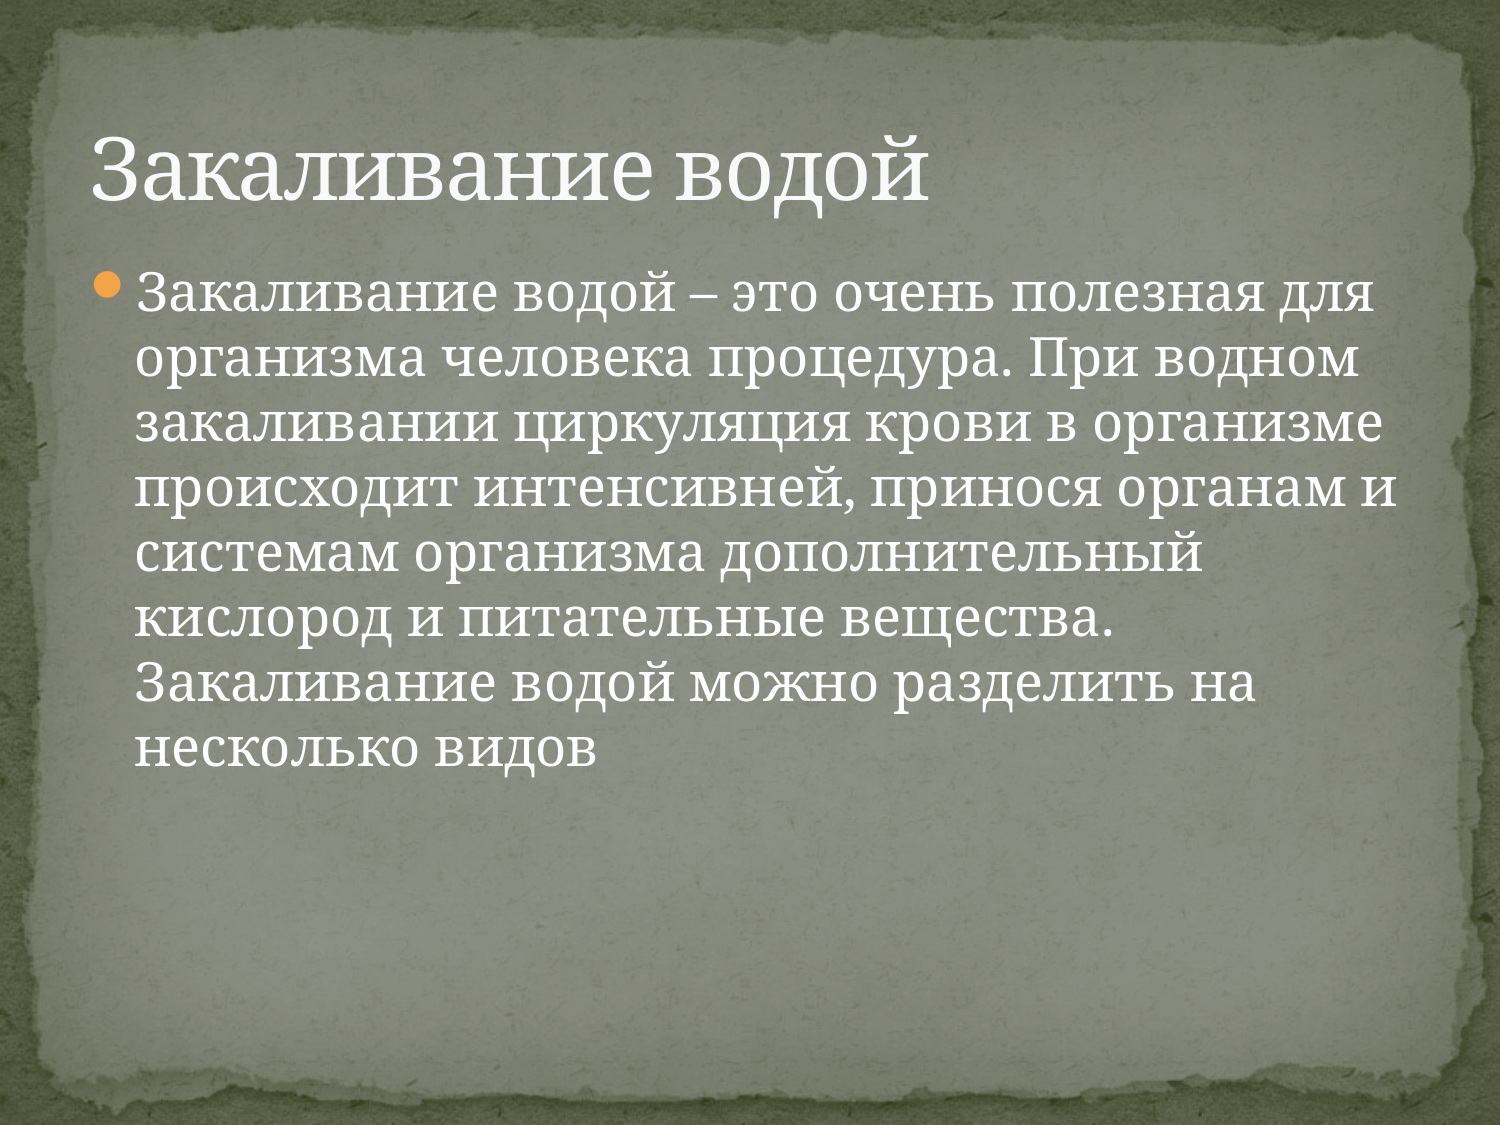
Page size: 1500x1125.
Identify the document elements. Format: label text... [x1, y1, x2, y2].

list Закаливание водой – это очень полезная для организма человека процедура. При водном закаливании циркуляция крови в организме происходит интенсивней, принося органам и системам организма дополнительный кислород и питательные вещества. Закаливание водой можно разделить на несколько видов [74, 249, 1426, 1001]
title Закаливание водой [74, 24, 1425, 225]
